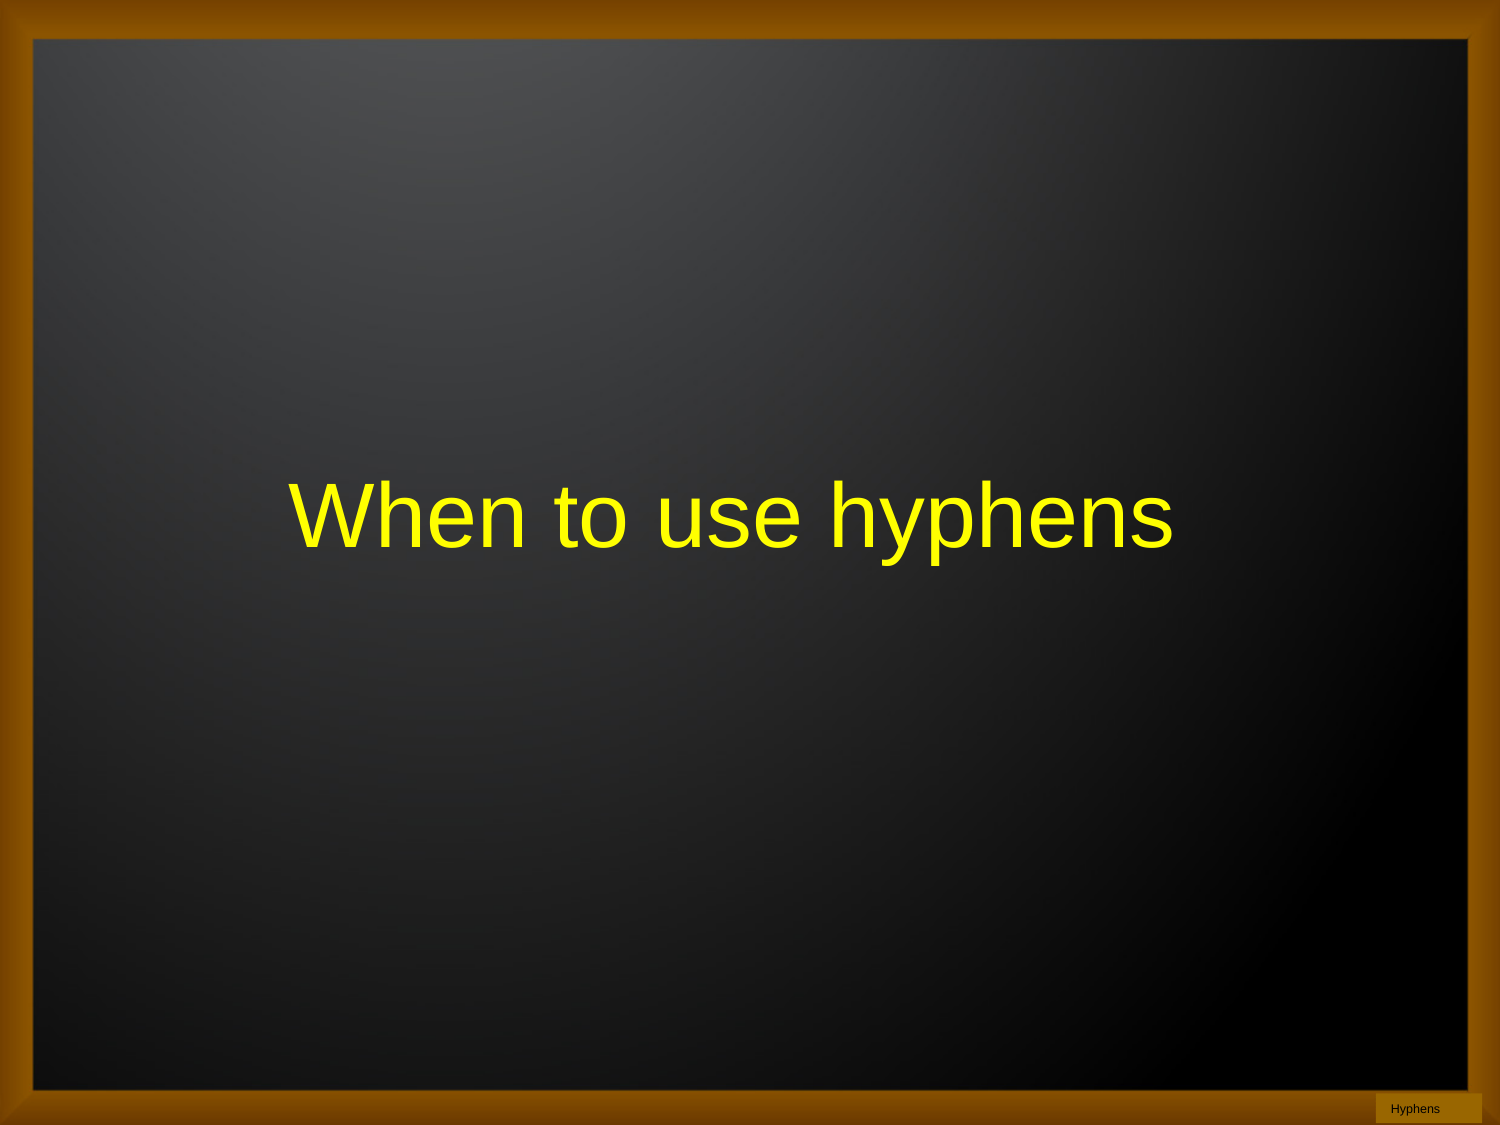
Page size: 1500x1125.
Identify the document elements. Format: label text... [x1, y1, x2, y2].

picture [0, 0, 1500, 1125]
text_box Hyphens [1375, 1093, 1483, 1124]
subtitle When to use hyphens [112, 460, 1353, 551]
